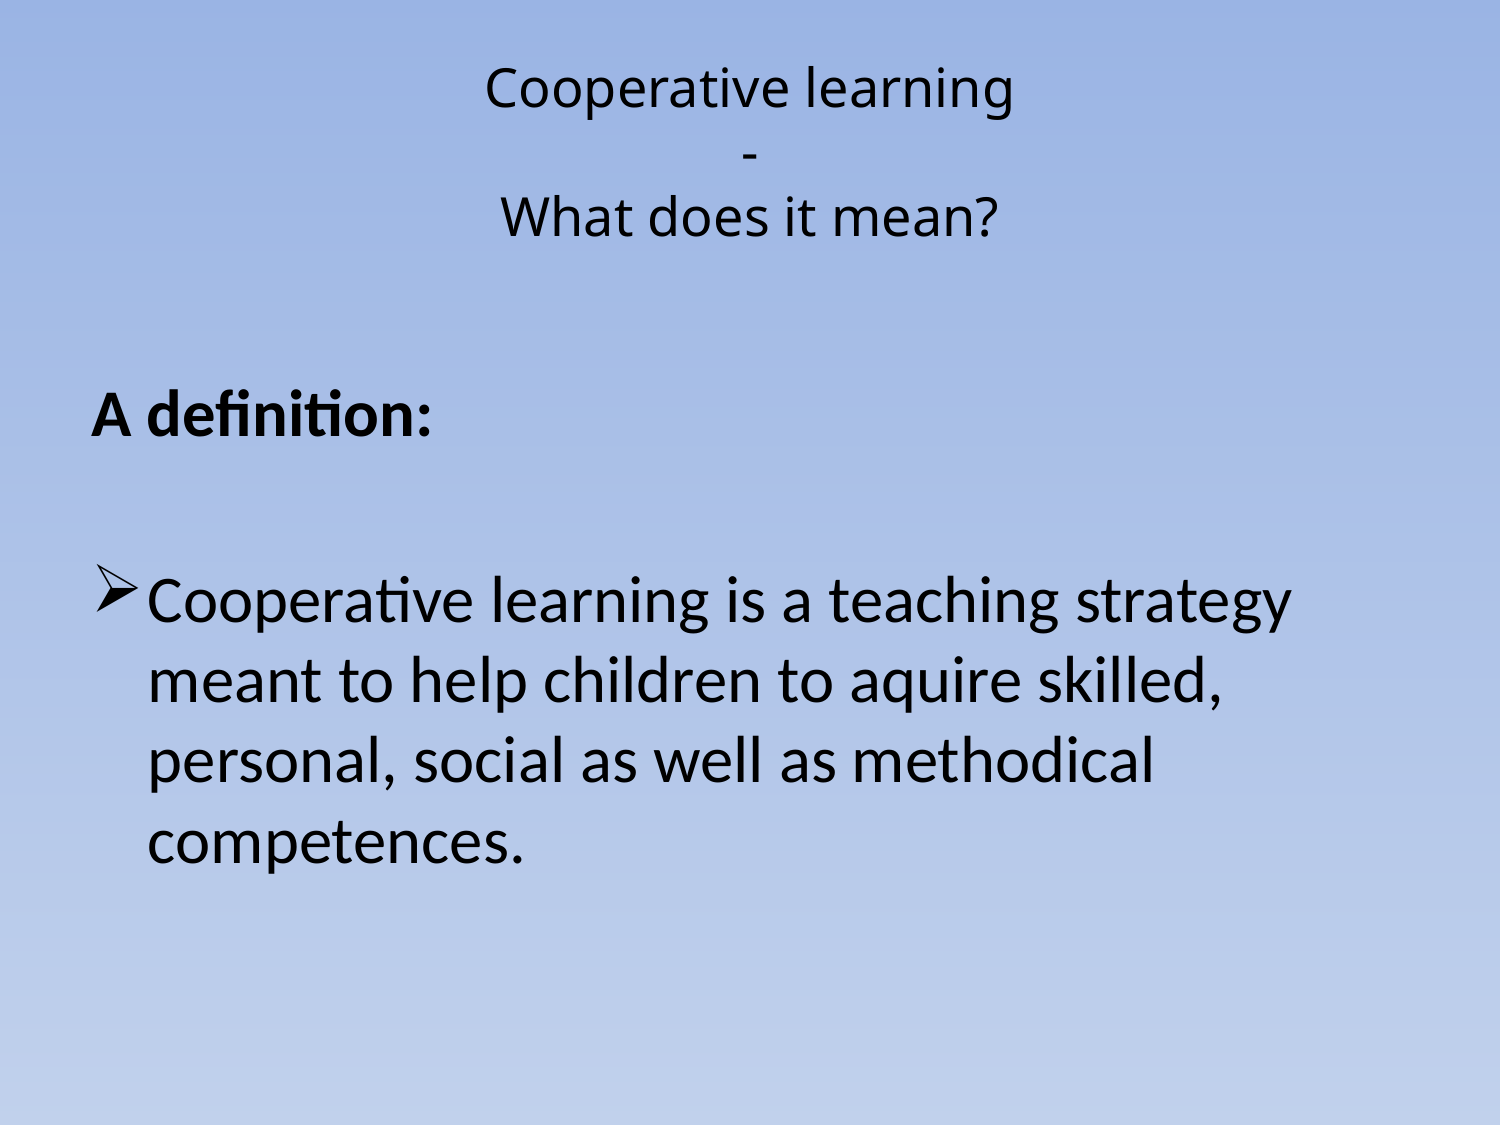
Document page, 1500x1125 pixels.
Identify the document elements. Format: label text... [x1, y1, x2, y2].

title Cooperative learning - What does it mean? [75, 45, 1425, 256]
list A definition: Cooperative learning is a teaching strategy meant to help children to aquire skilled, personal, social as well as methodical competences. [76, 361, 1427, 953]
